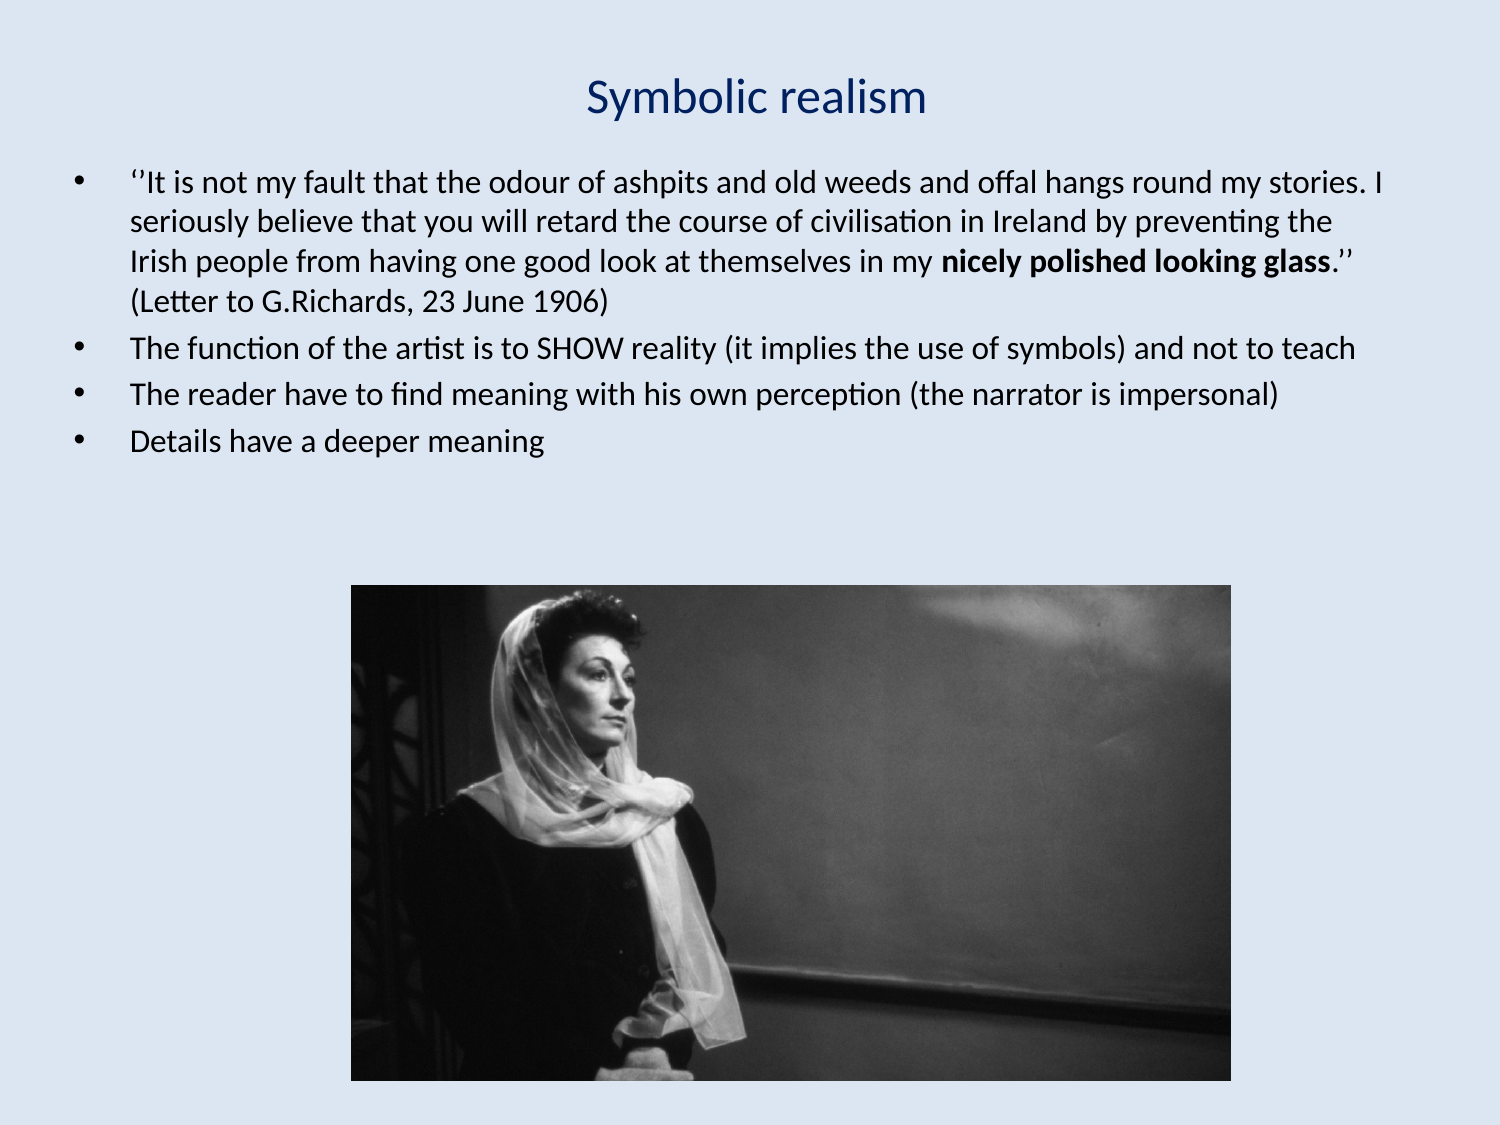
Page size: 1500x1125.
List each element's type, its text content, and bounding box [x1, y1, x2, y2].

list ‘’It is not my fault that the odour of ashpits and old weeds and offal hangs round my stories. I seriously believe that you will retard the course of civilisation in Ireland by preventing the Irish people from having one good look at themselves in my nicely polished looking glass.’’ (Letter to G.Richards, 23 June 1906) The function of the artist is to SHOW reality (it implies the use of symbols) and not to teach The reader have to find meaning with his own perception (the narrator is impersonal) Details have a deeper meaning [58, 152, 1409, 895]
title Symbolic realism [82, 0, 1432, 188]
picture [351, 585, 1231, 1081]
